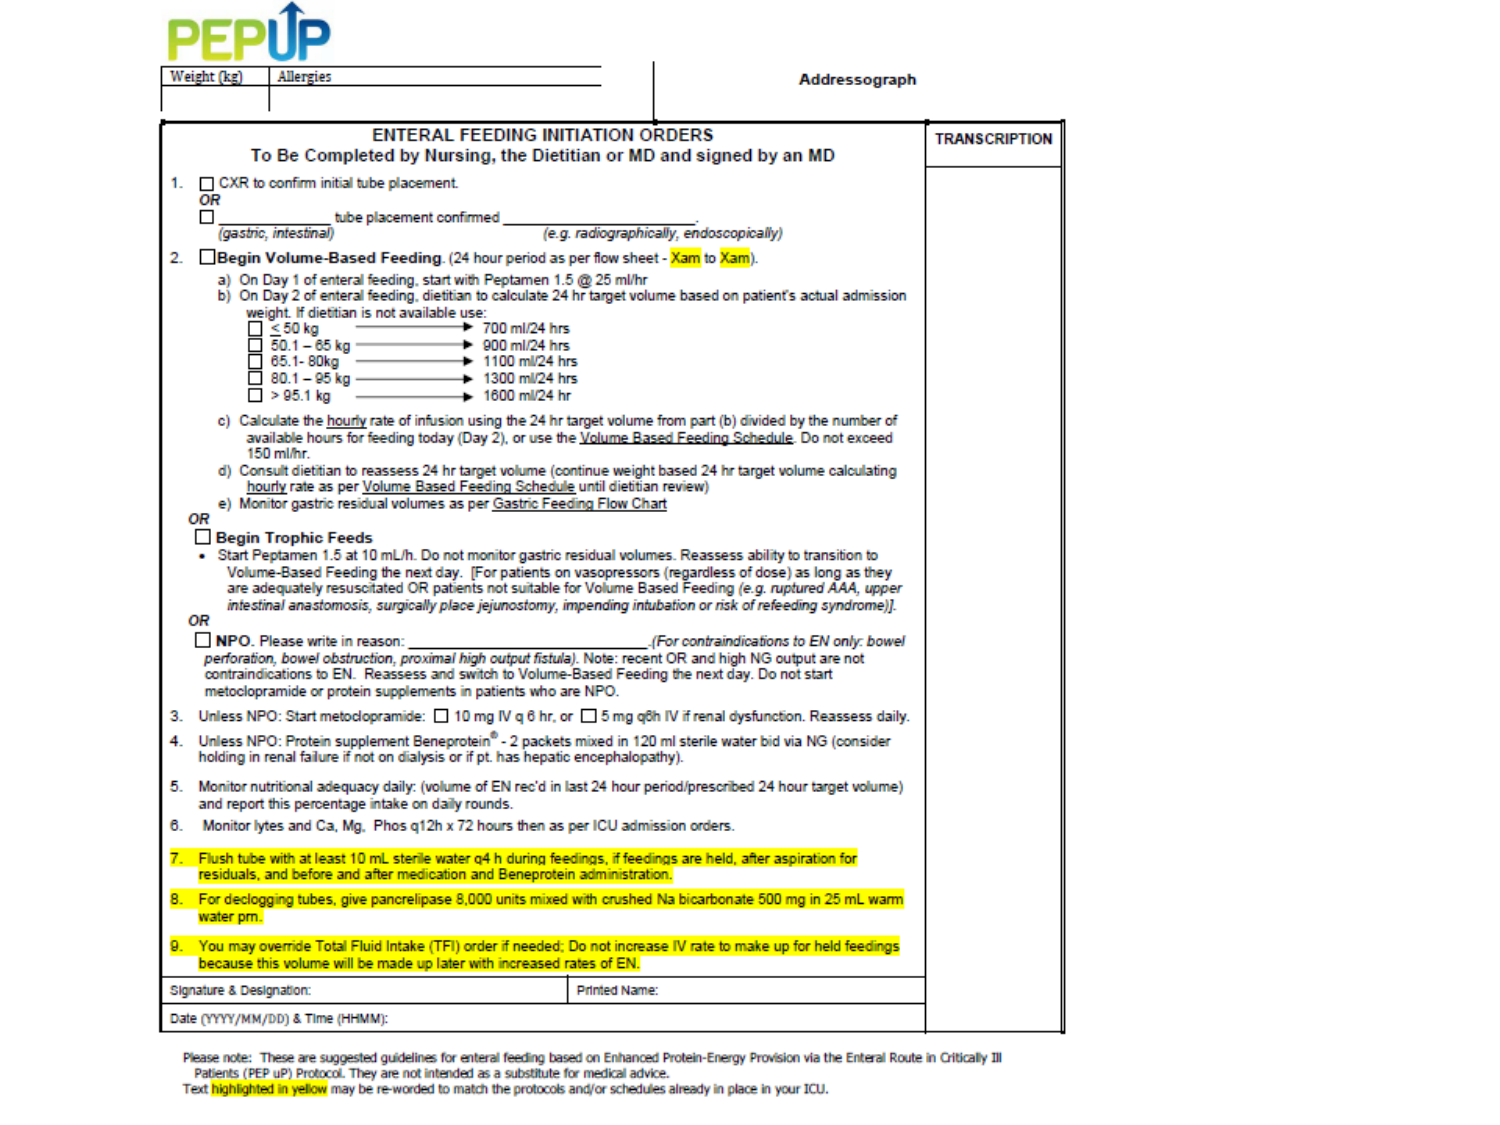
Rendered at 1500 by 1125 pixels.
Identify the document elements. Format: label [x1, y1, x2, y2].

picture [149, 0, 1076, 1101]
